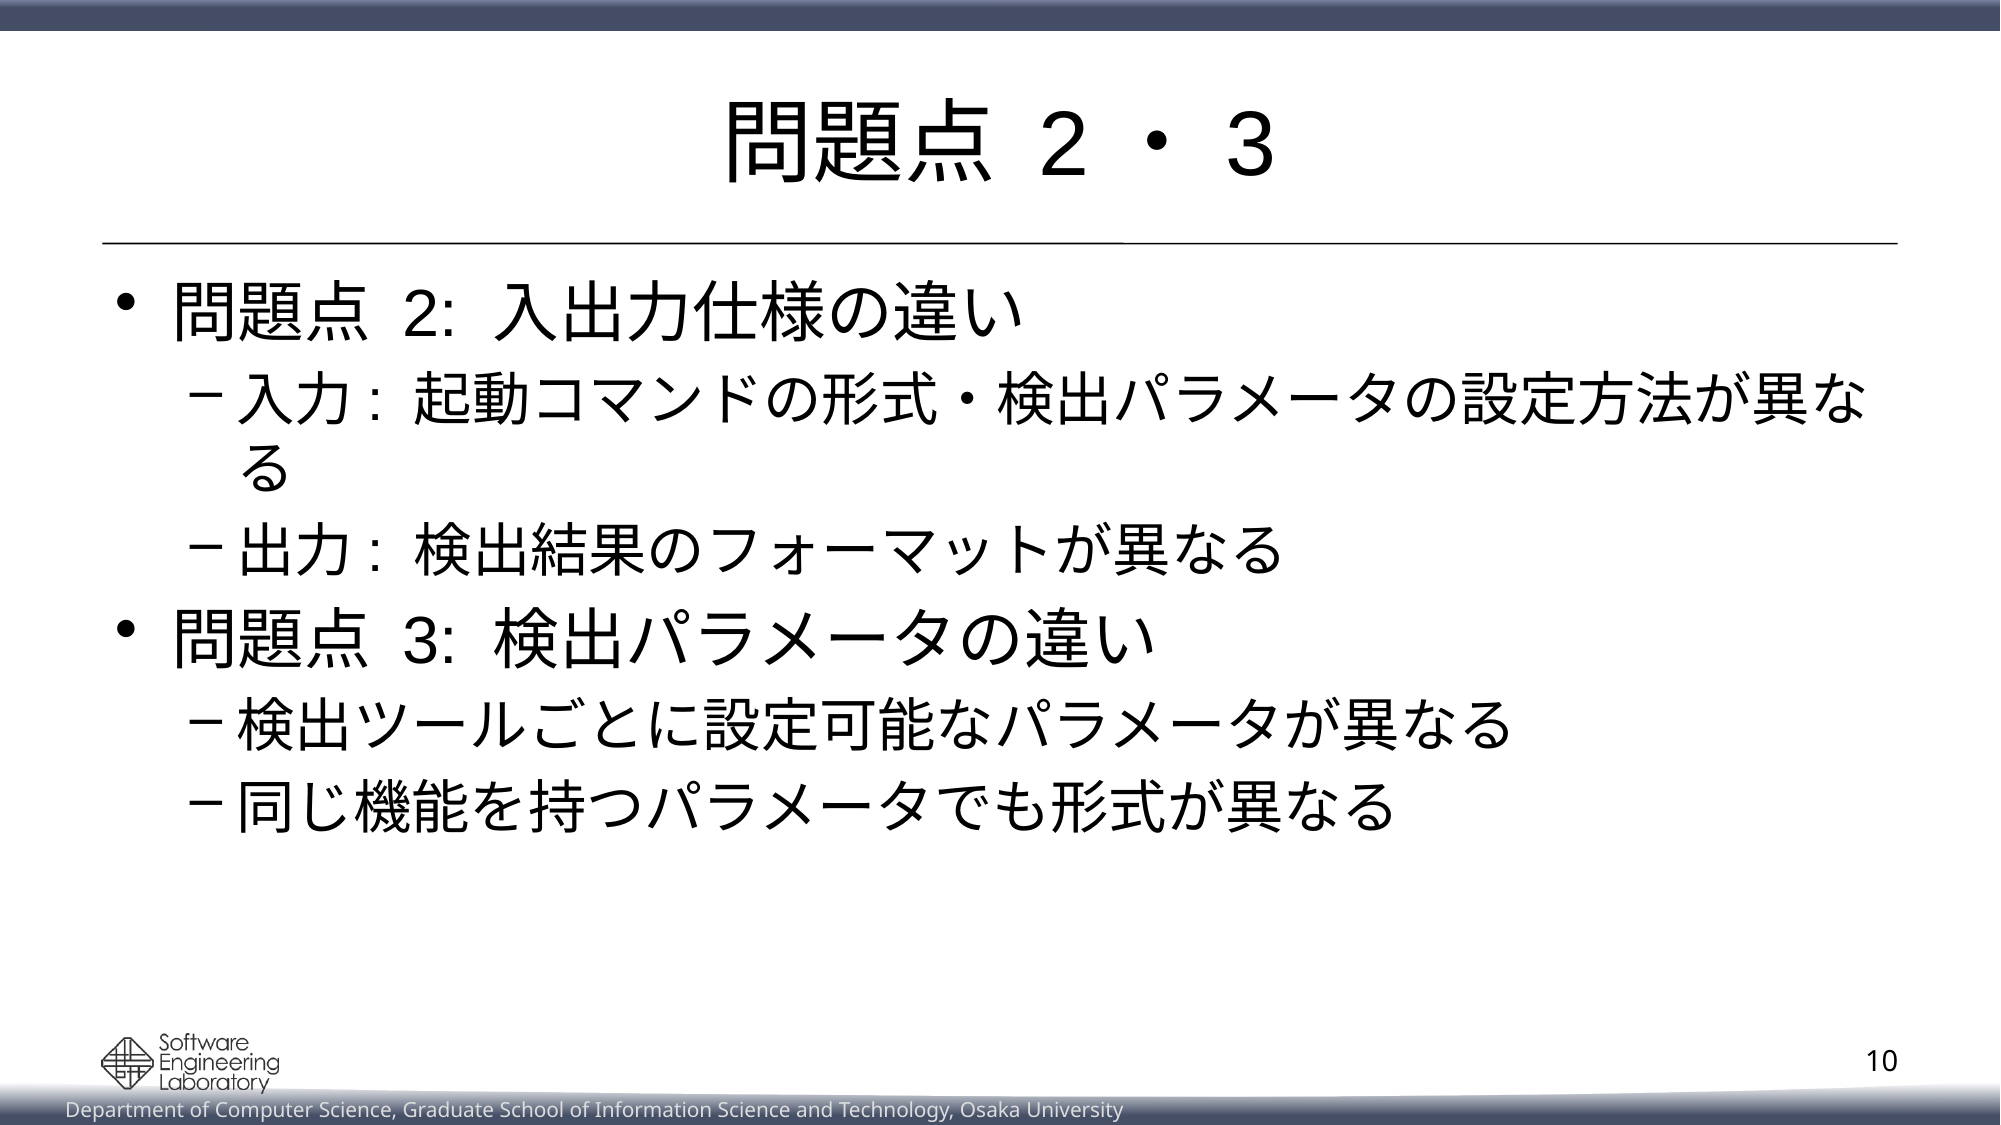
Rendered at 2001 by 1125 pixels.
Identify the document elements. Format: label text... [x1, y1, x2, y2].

slide_number 10 [1661, 1034, 1914, 1083]
picture [0, 0, 2000, 31]
list 問題点 2: 入出力仕様の違い 入力: 起動コマンドの形式・検出パラメータの設定方法が異なる 出力: 検出結果のフォーマットが異なる 問題点 3: 検出パラメータの違い 検出ツールごとに設定可能なパラメータが異なる 同じ機能を持つパラメータでも形式が異なる [99, 262, 1901, 1006]
title 問題点 2・3 [99, 44, 1898, 233]
picture [0, 1033, 2000, 1125]
